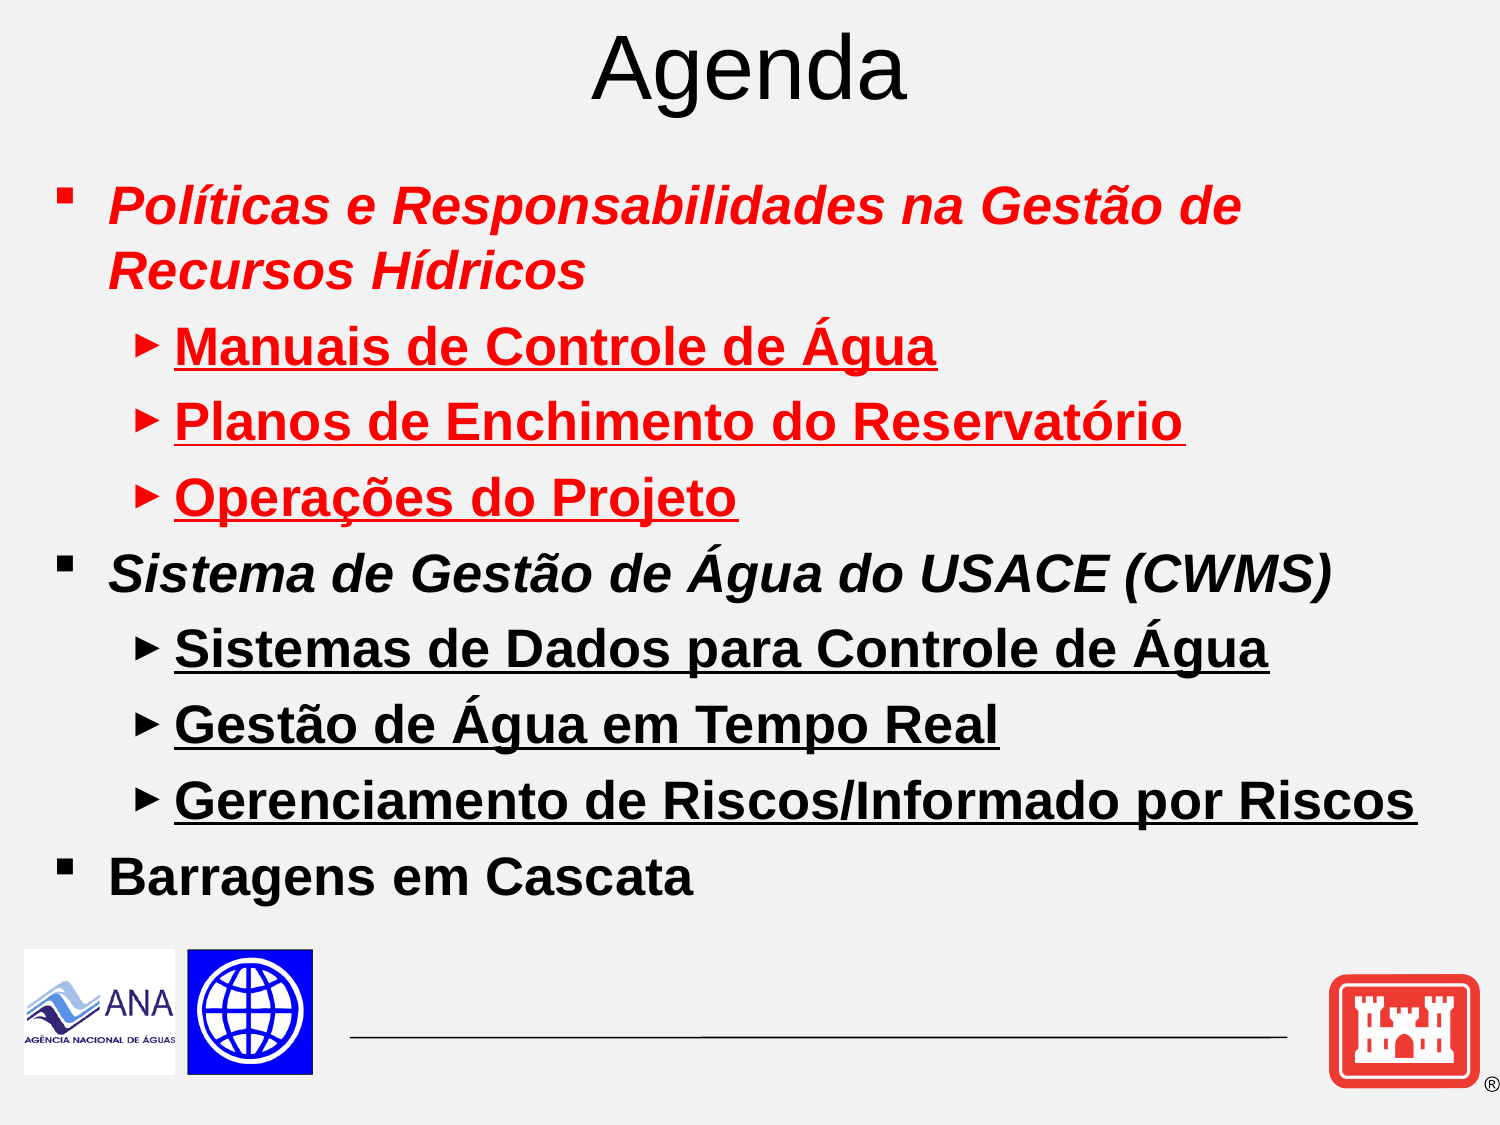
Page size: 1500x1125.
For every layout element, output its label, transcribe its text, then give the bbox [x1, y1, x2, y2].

picture [187, 949, 313, 1075]
list Políticas e Responsabilidades na Gestão de Recursos Hídricos Manuais de Controle de Água Planos de Enchimento do Reservatório Operações do Projeto Sistema de Gestão de Água do USACE (CWMS) Sistemas de Dados para Controle de Água Gestão de Água em Tempo Real Gerenciamento de Riscos/Informado por Riscos Barragens em Cascata [37, 162, 1500, 876]
picture [24, 949, 175, 1075]
title Agenda [74, 0, 1426, 162]
picture [1329, 974, 1500, 1092]
